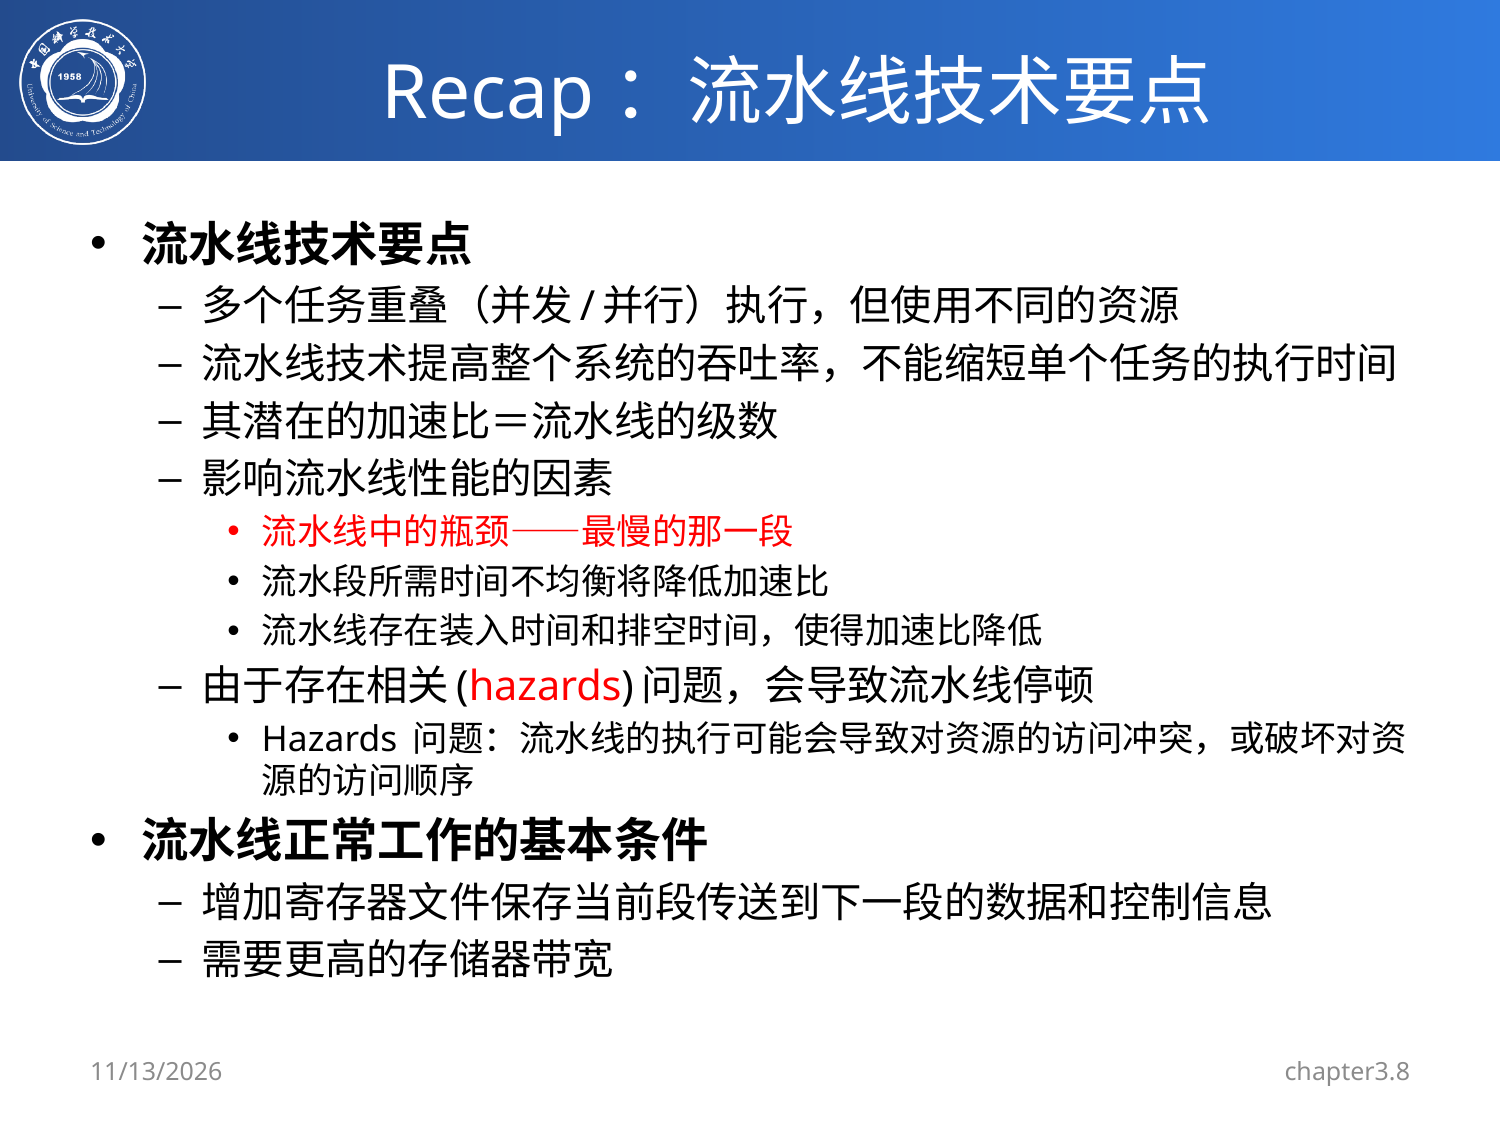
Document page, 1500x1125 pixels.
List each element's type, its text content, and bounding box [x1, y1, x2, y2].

slide_number chapter3.8 [1074, 1042, 1425, 1103]
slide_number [75, 1042, 425, 1103]
list 流水线技术要点 多个任务重叠（并发/并行）执行，但使用不同的资源 流水线技术提高整个系统的吞吐率，不能缩短单个任务的执行时间 其潜在的加速比＝流水线的级数 影响流水线性能的因素 流水线中的瓶颈——最慢的那一段 流水段所需时间不均衡将降低加速比 流水线存在装入时间和排空时间，使得加速比降低 由于存在相关(hazards)问题，会导致流水线停顿 Hazards 问题：流水线的执行可能会导致对资源的访问冲突，或破坏对资源的访问顺序 流水线正常工作的基本条件 增加寄存器文件保存当前段传送到下一段的数据和控制信息 需要更高的存储器带宽 [75, 206, 1425, 1036]
title Recap：流水线技术要点 [169, 24, 1425, 153]
picture [19, 19, 146, 145]
